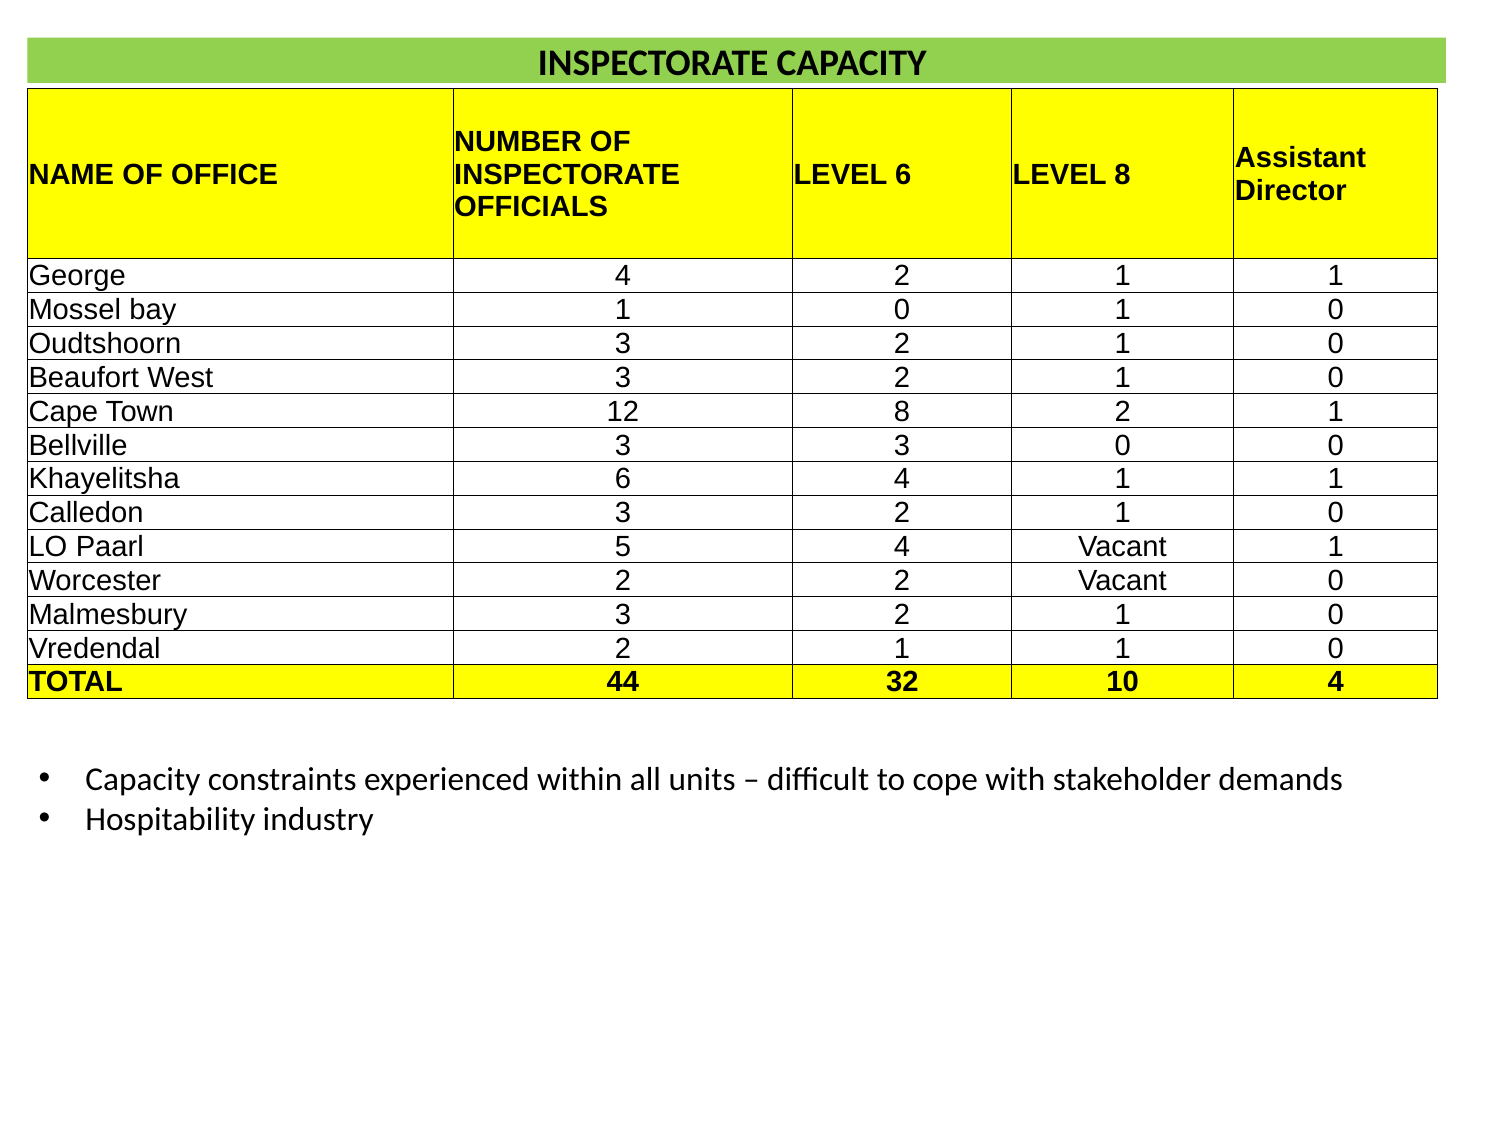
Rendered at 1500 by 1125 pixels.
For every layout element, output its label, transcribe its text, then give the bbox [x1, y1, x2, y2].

table_cell 2 [454, 563, 792, 596]
table_cell 1 [1012, 293, 1233, 326]
table_cell 1 [1012, 597, 1233, 630]
table_cell George [28, 259, 453, 292]
table_cell TOTAL [28, 665, 453, 698]
table_cell 1 [1012, 631, 1233, 664]
table_cell 0 [1234, 631, 1437, 664]
table_cell 2 [793, 563, 1011, 596]
table_cell 1 [454, 293, 792, 326]
table_cell Calledon [28, 496, 453, 529]
table_cell Vredendal [28, 631, 453, 664]
table_header LEVEL 8 [1012, 89, 1233, 258]
table_header LEVEL 6 [793, 89, 1011, 258]
table_cell 6 [454, 462, 792, 495]
table_cell 0 [793, 293, 1011, 326]
table_cell 1 [1012, 259, 1233, 292]
table_cell 2 [793, 496, 1011, 529]
table_cell Vacant [1012, 530, 1233, 562]
text_box Capacity constraints experienced within all units – difficult to cope with stakeholder demands Hospitability industry [23, 749, 1434, 890]
table_cell Worcester [28, 563, 453, 596]
table_cell Mossel bay [28, 293, 453, 326]
title INSPECTORATE CAPACITY [27, 37, 1446, 83]
table_cell Oudtshoorn [28, 327, 453, 359]
table_cell 4 [454, 259, 792, 292]
table_cell 8 [793, 394, 1011, 427]
table_cell 1 [793, 631, 1011, 664]
table_cell 3 [454, 327, 792, 359]
table_cell 1 [1234, 259, 1437, 292]
table_cell 3 [793, 428, 1011, 461]
table_header Assistant Director [1234, 89, 1437, 258]
table_cell 1 [1012, 496, 1233, 529]
table_header NAME OF OFFICE [28, 89, 453, 258]
table_cell Cape Town [28, 394, 453, 427]
table_cell 1 [1234, 394, 1437, 427]
table_cell 2 [1012, 394, 1233, 427]
table_cell 0 [1234, 496, 1437, 529]
table_cell 3 [454, 360, 792, 393]
table_cell 4 [793, 530, 1011, 562]
table_cell 2 [793, 360, 1011, 393]
table_cell Malmesbury [28, 597, 453, 630]
table_cell 3 [454, 597, 792, 630]
table_cell 2 [454, 631, 792, 664]
table_cell 1 [1012, 462, 1233, 495]
table_cell 44 [454, 665, 792, 698]
table_cell 12 [454, 394, 792, 427]
table_header NUMBER OF INSPECTORATE OFFICIALS [454, 89, 792, 258]
table_cell 0 [1012, 428, 1233, 461]
table_cell 4 [1234, 665, 1437, 698]
table_cell 0 [1234, 327, 1437, 359]
table_cell 1 [1012, 327, 1233, 359]
table_cell 2 [793, 327, 1011, 359]
table_cell 0 [1234, 597, 1437, 630]
table_cell Bellville [28, 428, 453, 461]
table_cell 3 [454, 496, 792, 529]
table_cell 0 [1234, 293, 1437, 326]
table_cell 1 [1234, 462, 1437, 495]
table_cell 32 [793, 665, 1011, 698]
table_cell 3 [454, 428, 792, 461]
table_cell Khayelitsha [28, 462, 453, 495]
table_cell Vacant [1012, 563, 1233, 596]
table_cell 0 [1234, 428, 1437, 461]
table_cell 1 [1234, 530, 1437, 562]
table_cell 10 [1012, 665, 1233, 698]
table_cell 2 [793, 259, 1011, 292]
table_cell 4 [793, 462, 1011, 495]
table_cell 5 [454, 530, 792, 562]
table_cell 1 [1012, 360, 1233, 393]
table_cell LO Paarl [28, 530, 453, 562]
table_cell Beaufort West [28, 360, 453, 393]
table_cell 2 [793, 597, 1011, 630]
table_cell 0 [1234, 563, 1437, 596]
table_cell 0 [1234, 360, 1437, 393]
